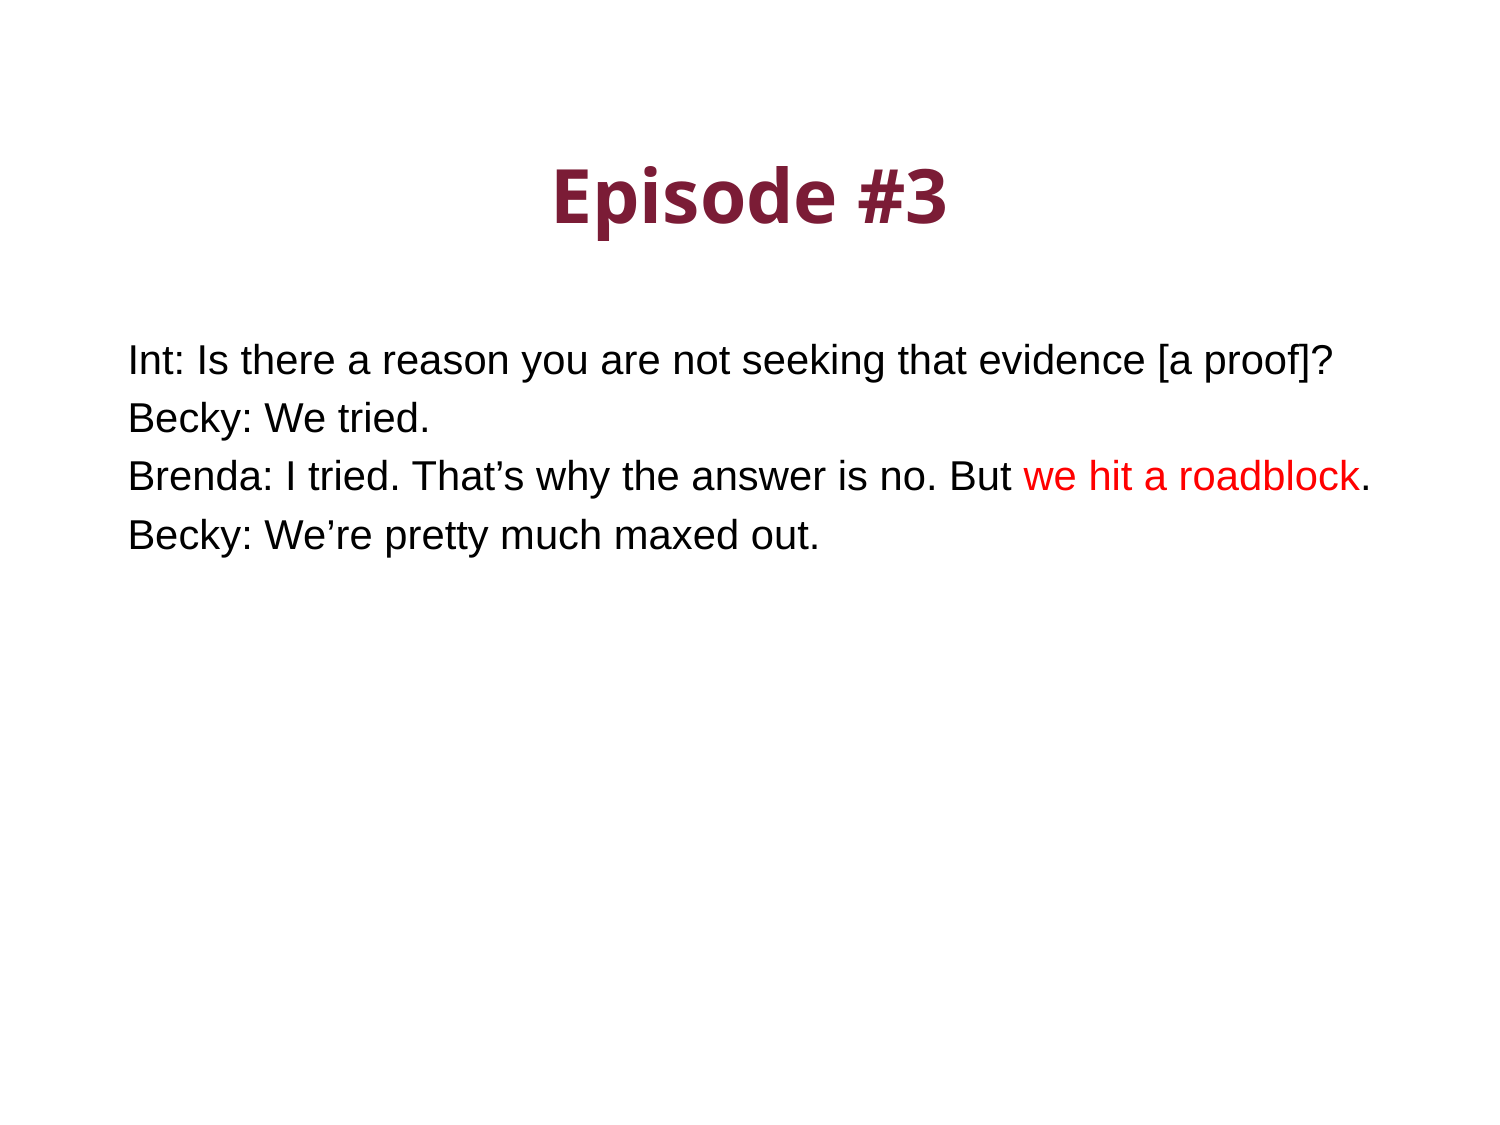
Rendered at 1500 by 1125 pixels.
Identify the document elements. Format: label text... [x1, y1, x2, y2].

list Int: Is there a reason you are not seeking that evidence [a proof]? Becky: We tried. Brenda: I tried. That’s why the answer is no. But we hit a roadblock. Becky: We’re pretty much maxed out. [112, 324, 1388, 1000]
title Episode #3 [112, 99, 1388, 288]
